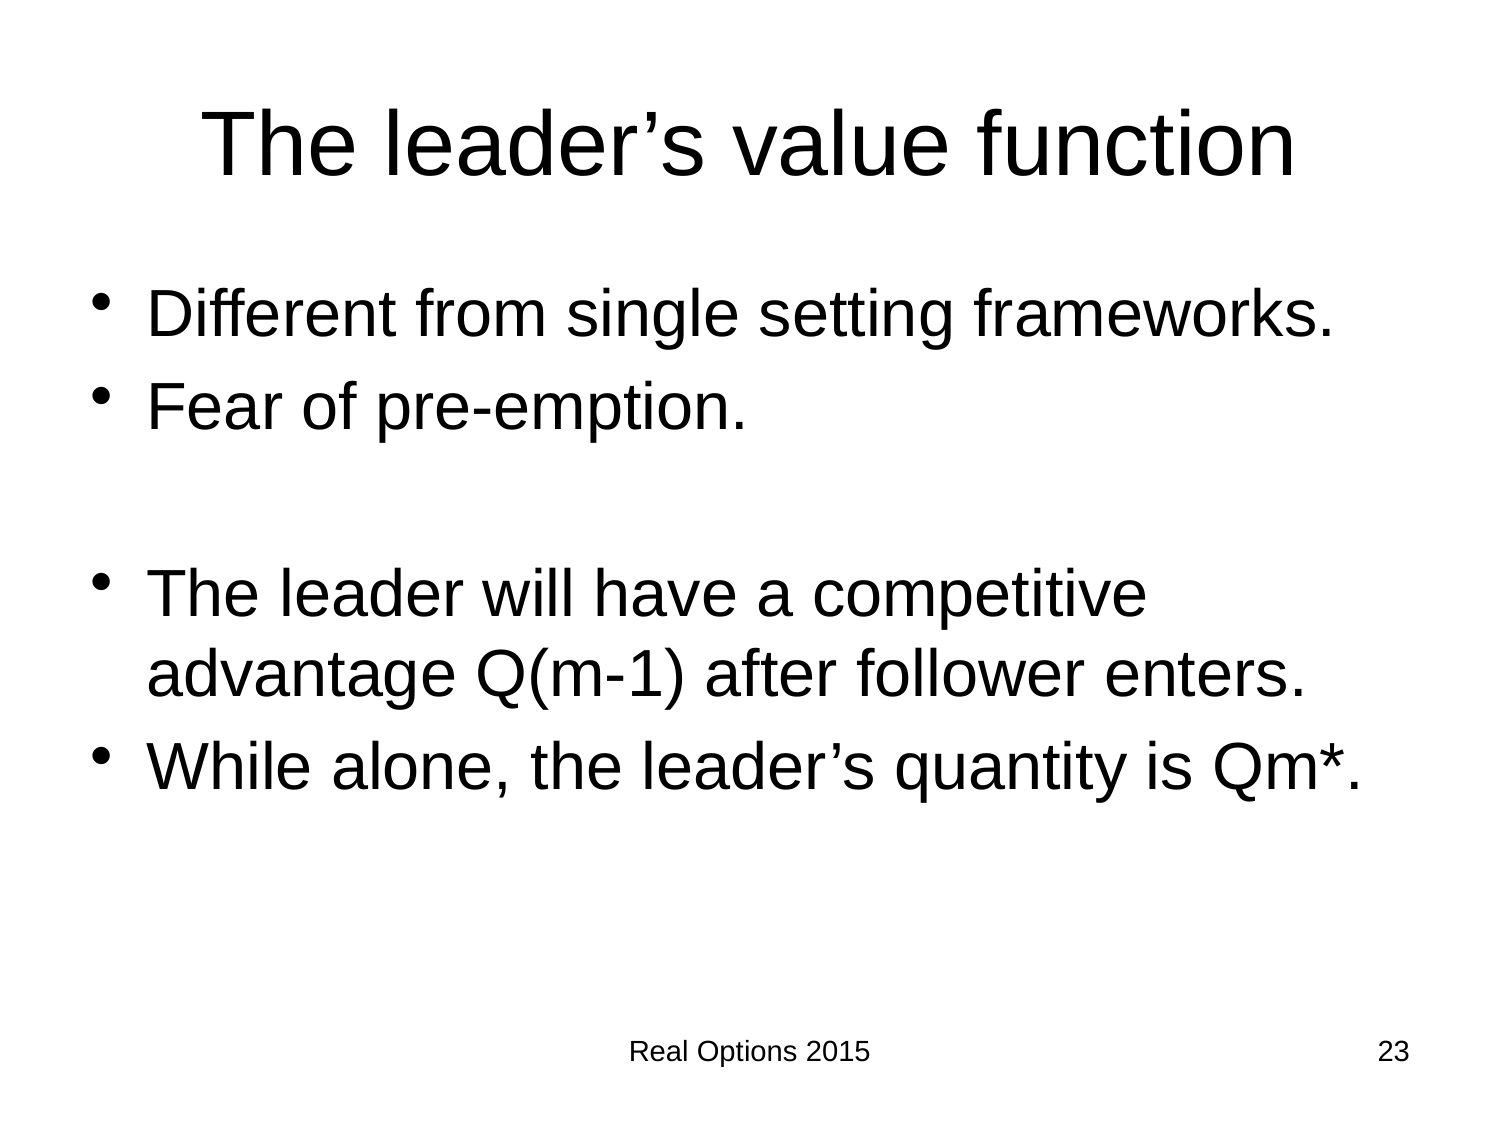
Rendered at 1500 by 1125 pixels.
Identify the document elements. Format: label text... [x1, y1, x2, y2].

title The leader’s value function [74, 44, 1426, 233]
footer Real Options 2015 [512, 1024, 988, 1103]
slide_number 23 [1074, 1024, 1426, 1103]
list Different from single setting frameworks. Fear of pre-emption. The leader will have a competitive advantage Q(m-1) after follower enters. While alone, the leader’s quantity is Qm*. [74, 262, 1426, 1006]
